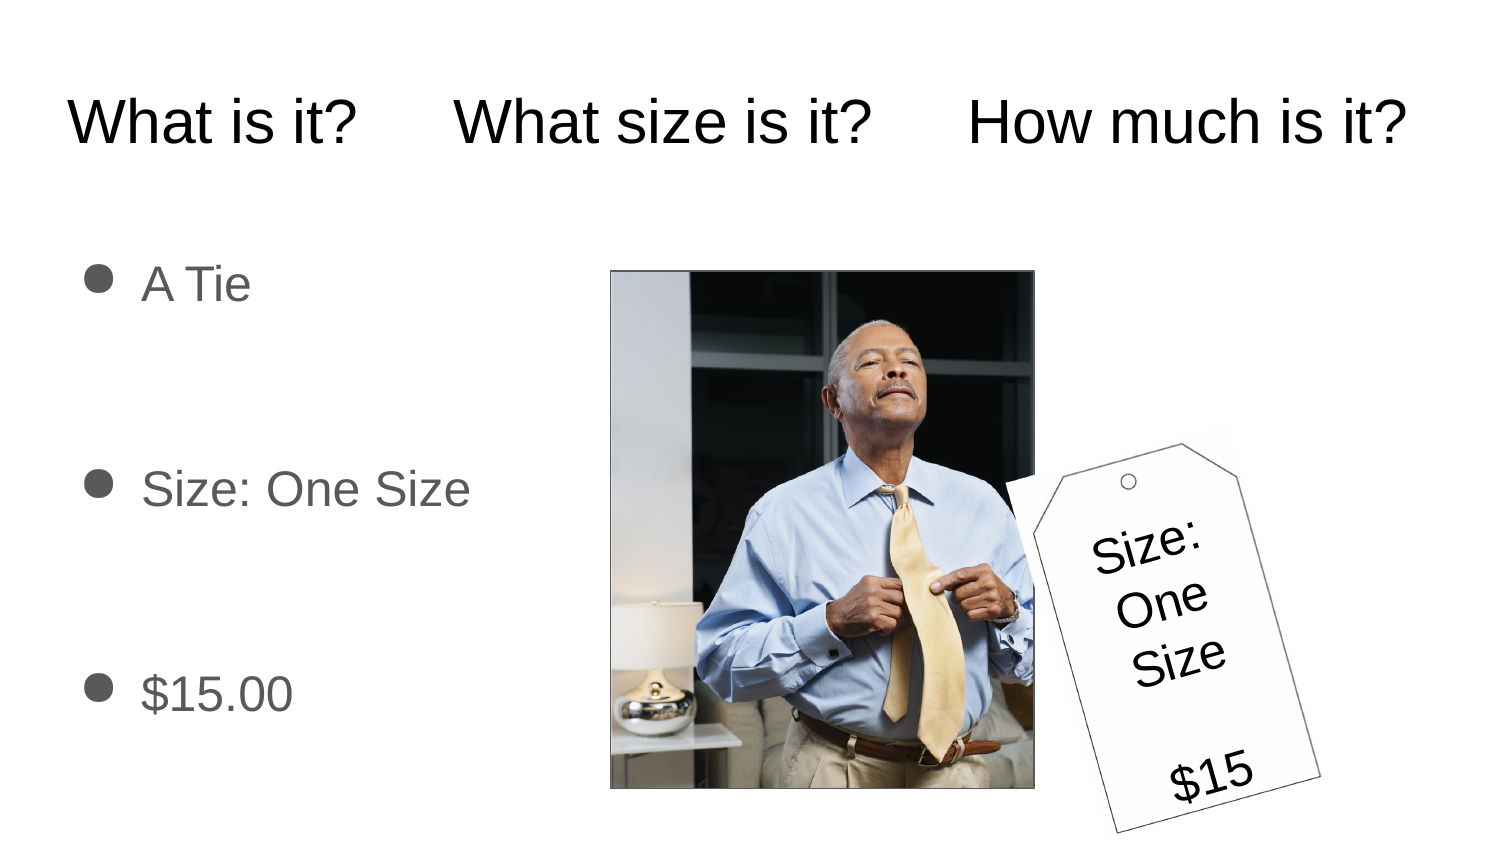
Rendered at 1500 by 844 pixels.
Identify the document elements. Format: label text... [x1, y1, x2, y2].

list A Tie Size: One Size $15.00 [51, 227, 512, 778]
picture [610, 271, 1329, 842]
title What is it? What size is it? How much is it? [52, 46, 1448, 171]
